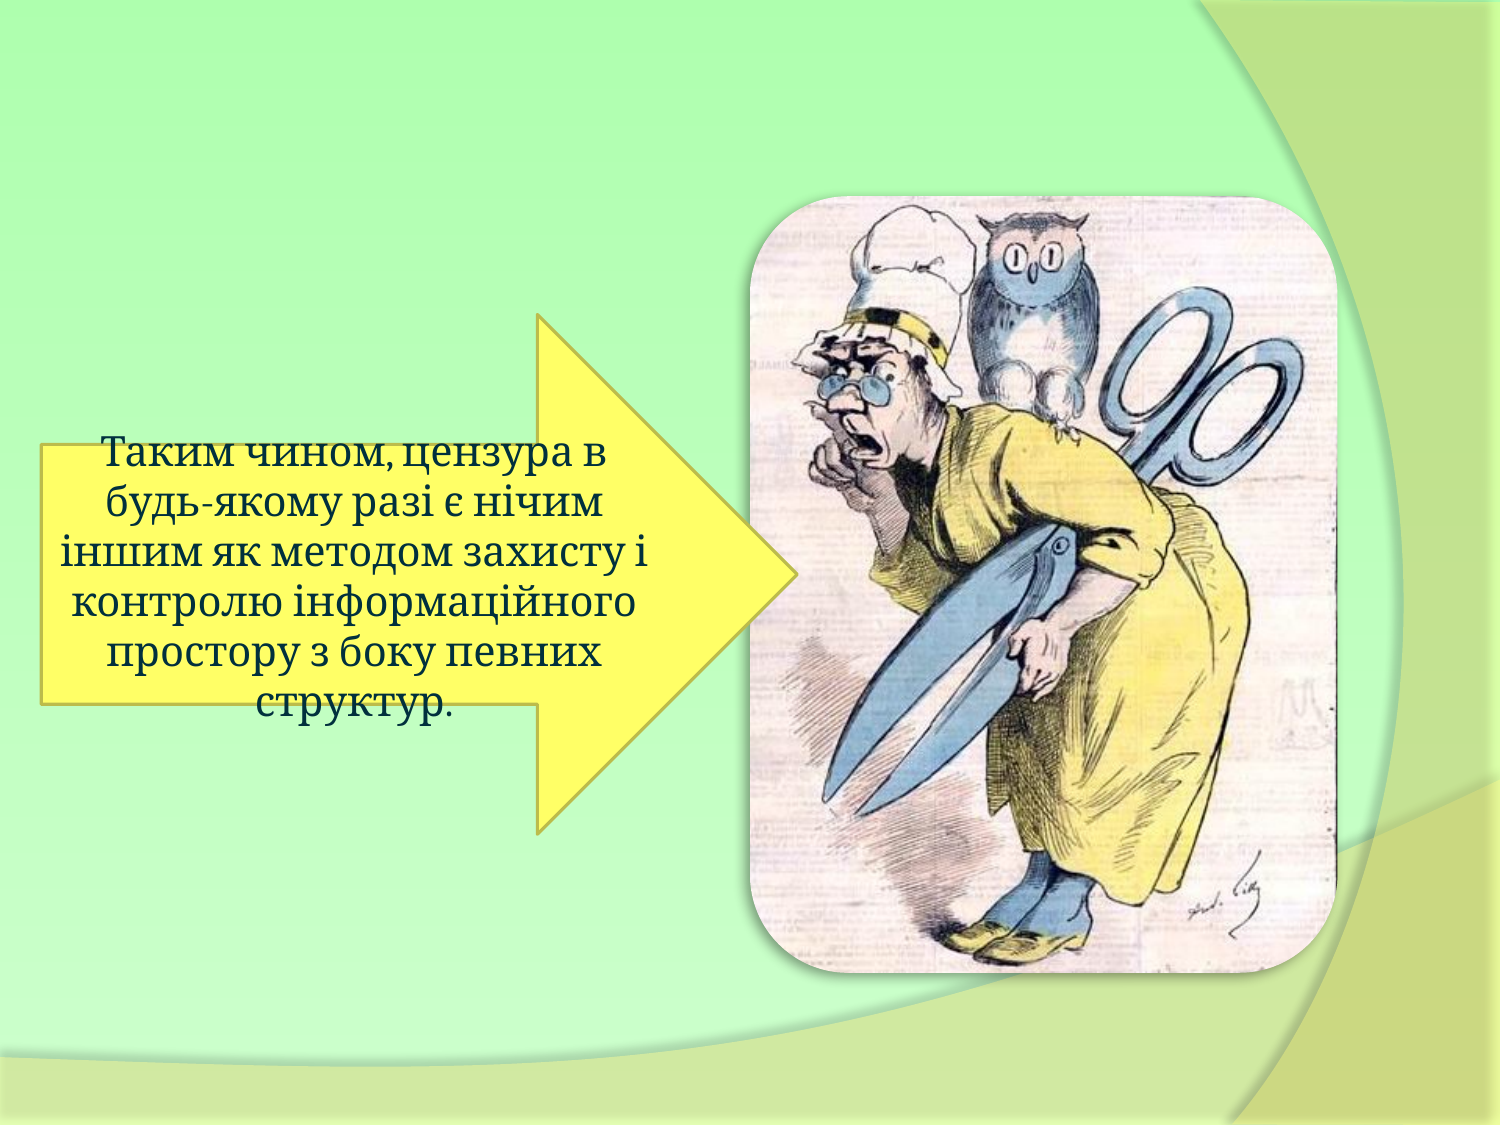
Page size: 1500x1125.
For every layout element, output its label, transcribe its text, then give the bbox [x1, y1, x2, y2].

text_box Таким чином, цензура в будь-якому разі є нічим іншим як методом захисту і контролю інформаційного простору з боку певних структур. [39, 313, 740, 836]
picture [749, 195, 1338, 974]
